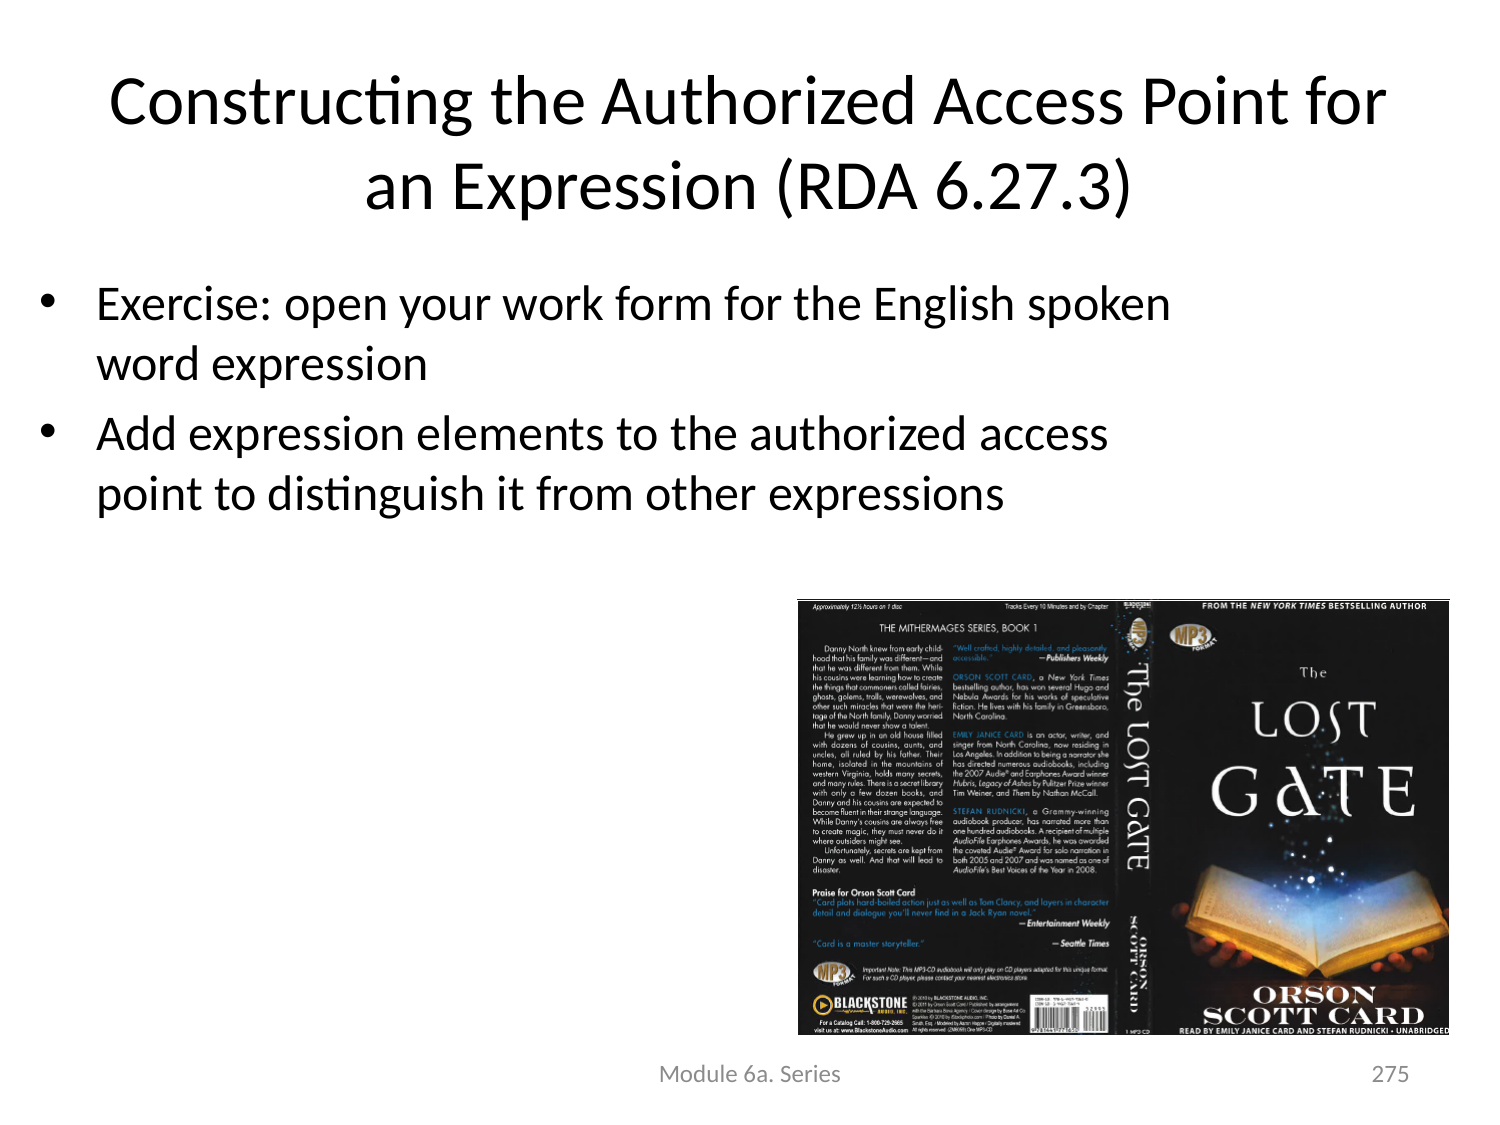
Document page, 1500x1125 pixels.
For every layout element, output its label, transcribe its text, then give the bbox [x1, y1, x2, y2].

footer Module 6a. Series [512, 1042, 988, 1103]
picture [796, 599, 1451, 1036]
title Constructing the Authorized Access Point for an Expression (RDA 6.27.3) [74, 44, 1426, 233]
slide_number 275 [1074, 1044, 1425, 1103]
list Exercise: open your work form for the English spoken word expression Add expression elements to the authorized access point to distinguish it from other expressions [24, 262, 1188, 1001]
